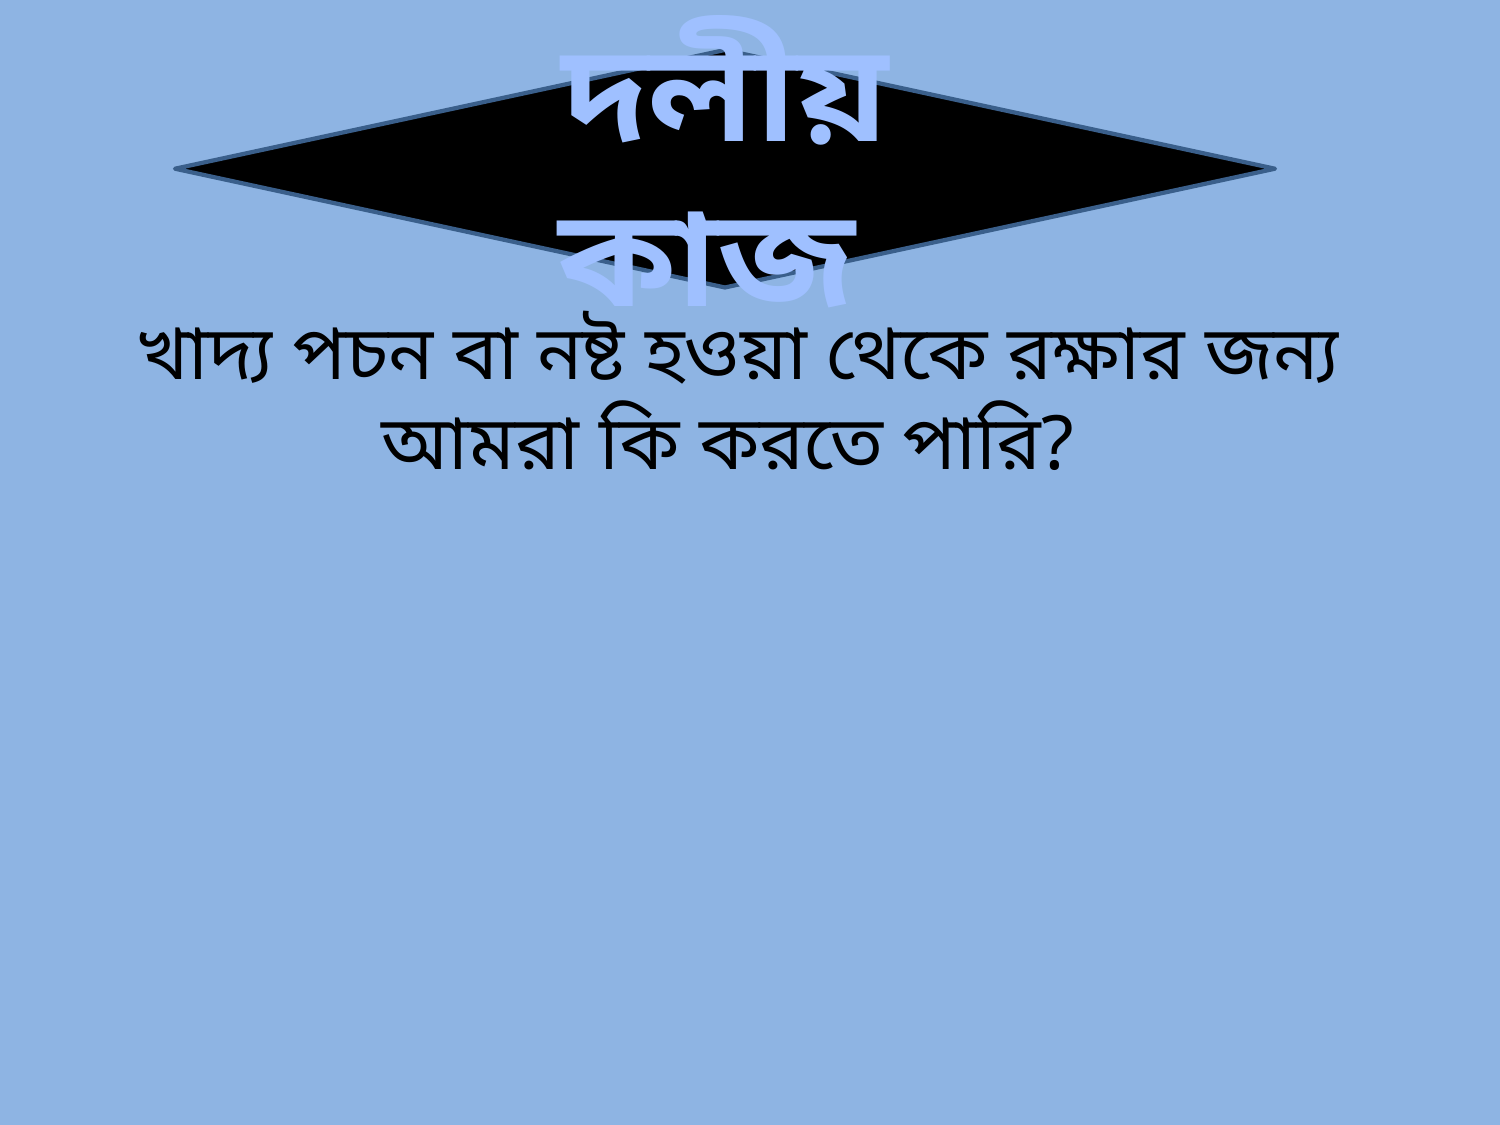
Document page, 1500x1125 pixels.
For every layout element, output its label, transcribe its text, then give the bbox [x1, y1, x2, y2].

text_box দলীয় কাজ [172, 47, 1278, 290]
text_box খাদ্য পচন বা নষ্ট হওয়া থেকে রক্ষার জন্য আমরা কি করতে পারি? [50, 314, 1425, 475]
